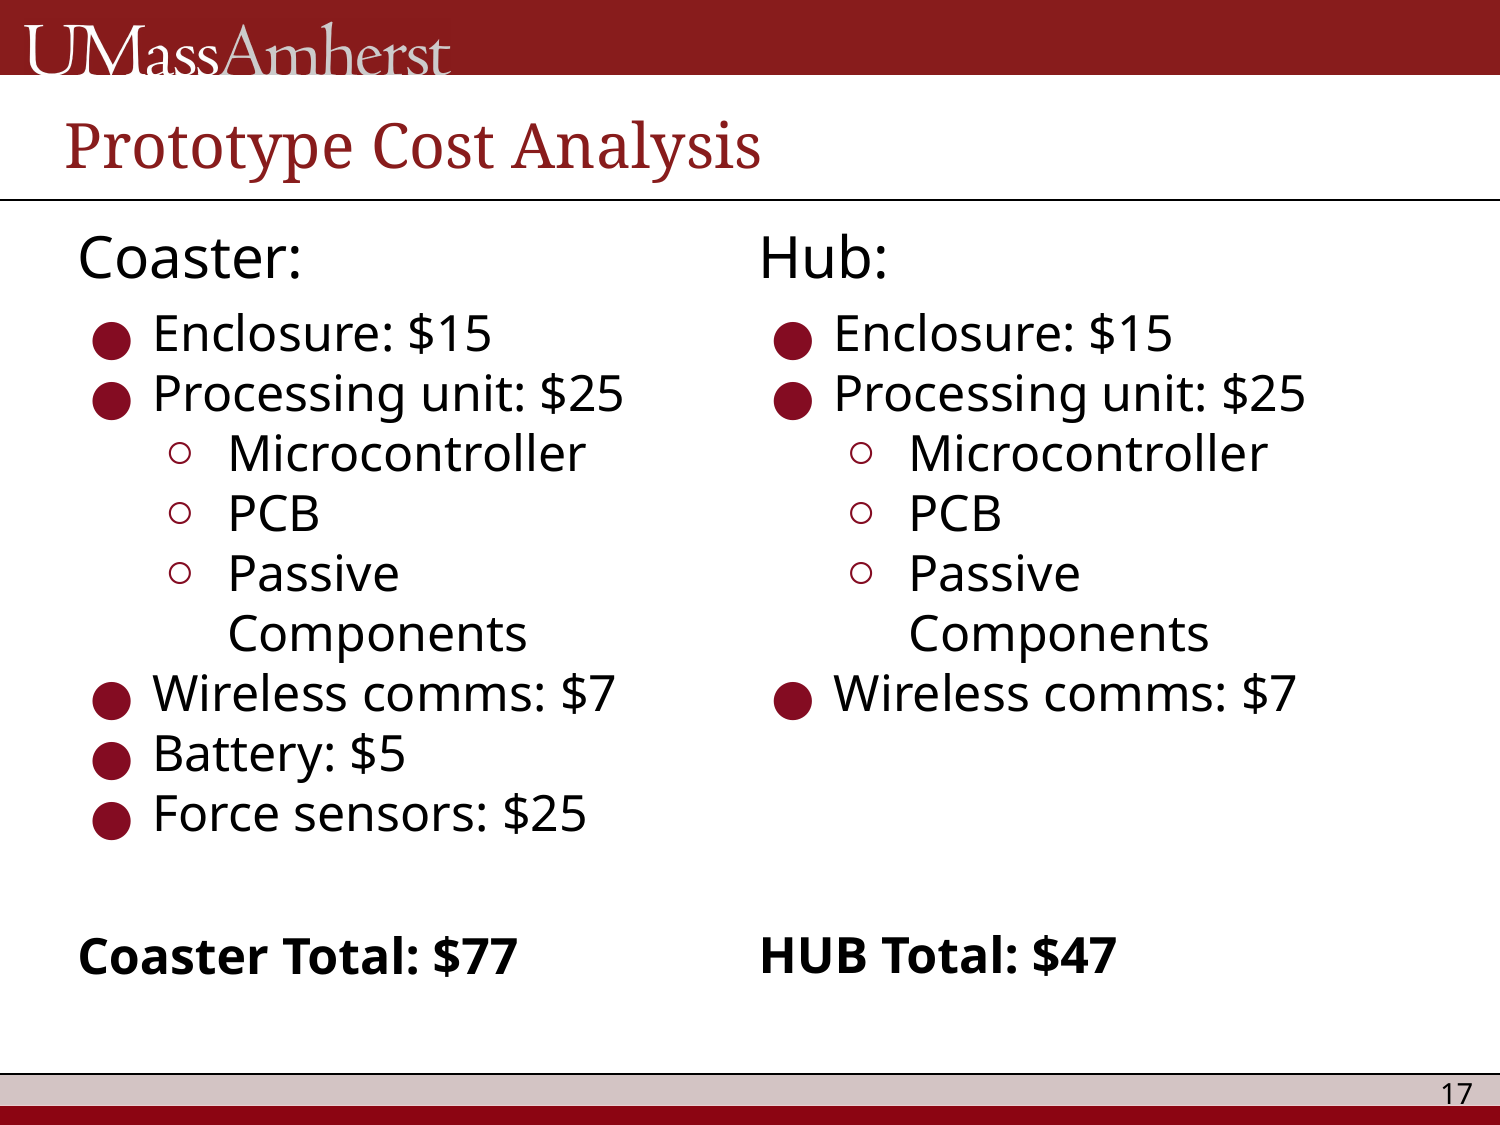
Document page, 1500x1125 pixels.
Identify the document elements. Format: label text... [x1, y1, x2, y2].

list Hub: Enclosure: $15 Processing unit: $25 Microcontroller PCB Passive Components Wireless comms: $7 HUB Total: $47 [743, 212, 1400, 950]
list Coaster: Enclosure: $15 Processing unit: $25 Microcontroller PCB Passive Components Wireless comms: $7 Battery: $5 Force sensors: $25 Coaster Total: $77 [62, 212, 719, 950]
picture [0, 1075, 1500, 1125]
title Prototype Cost Analysis [50, 99, 1500, 188]
picture [0, 0, 1500, 75]
